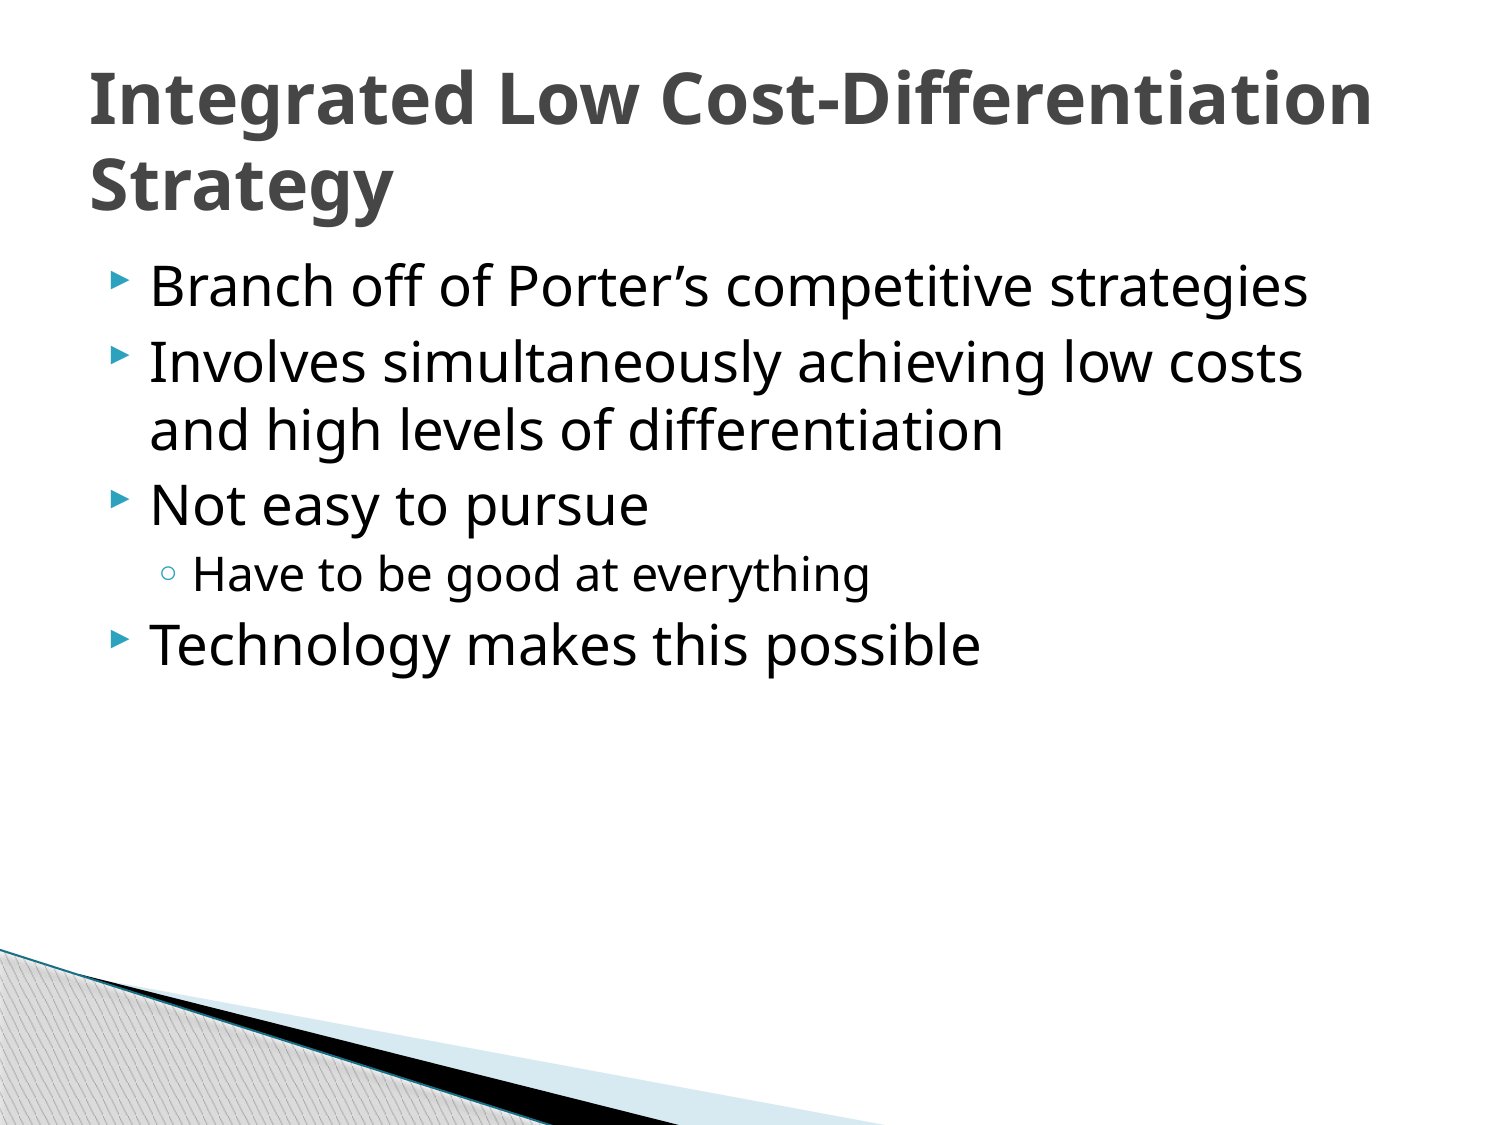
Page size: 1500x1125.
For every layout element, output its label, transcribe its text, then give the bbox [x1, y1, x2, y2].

list Branch off of Porter’s competitive strategies Involves simultaneously achieving low costs and high levels of differentiation Not easy to pursue Have to be good at everything Technology makes this possible [75, 243, 1425, 986]
title Integrated Low Cost-Differentiation Strategy [75, 45, 1425, 233]
